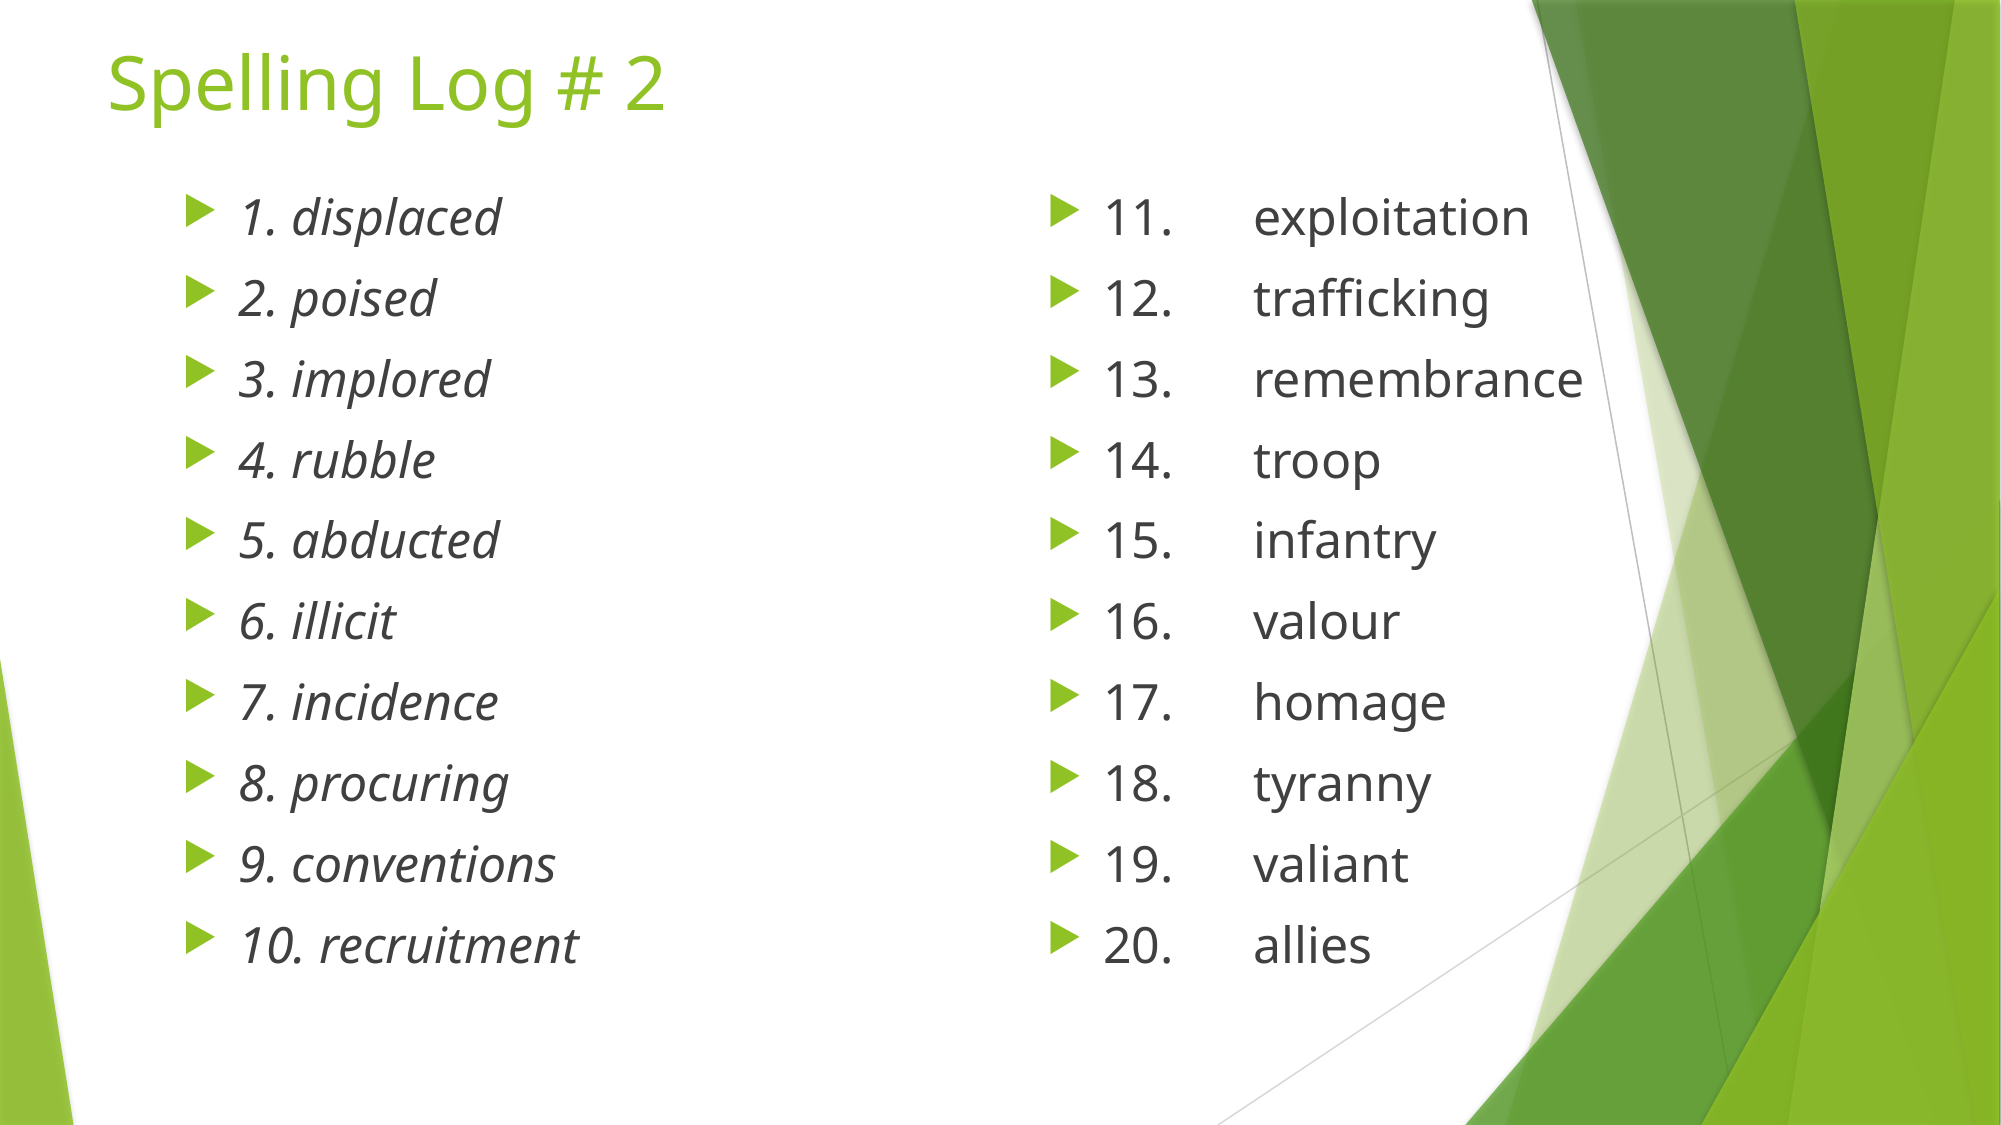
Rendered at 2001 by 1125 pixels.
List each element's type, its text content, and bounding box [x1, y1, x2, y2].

list 11. exploitation 12. trafficking 13. remembrance 14. troop 15. infantry 16. valour 17. homage 18. tyranny 19. valiant 20. allies [1031, 178, 1719, 1001]
title Spelling Log # 2 [92, 28, 1503, 245]
list 1. displaced 2. poised 3. implored 4. rubble 5. abducted 6. illicit 7. incidence 8. procuring 9. conventions 10. recruitment [167, 178, 854, 1001]
